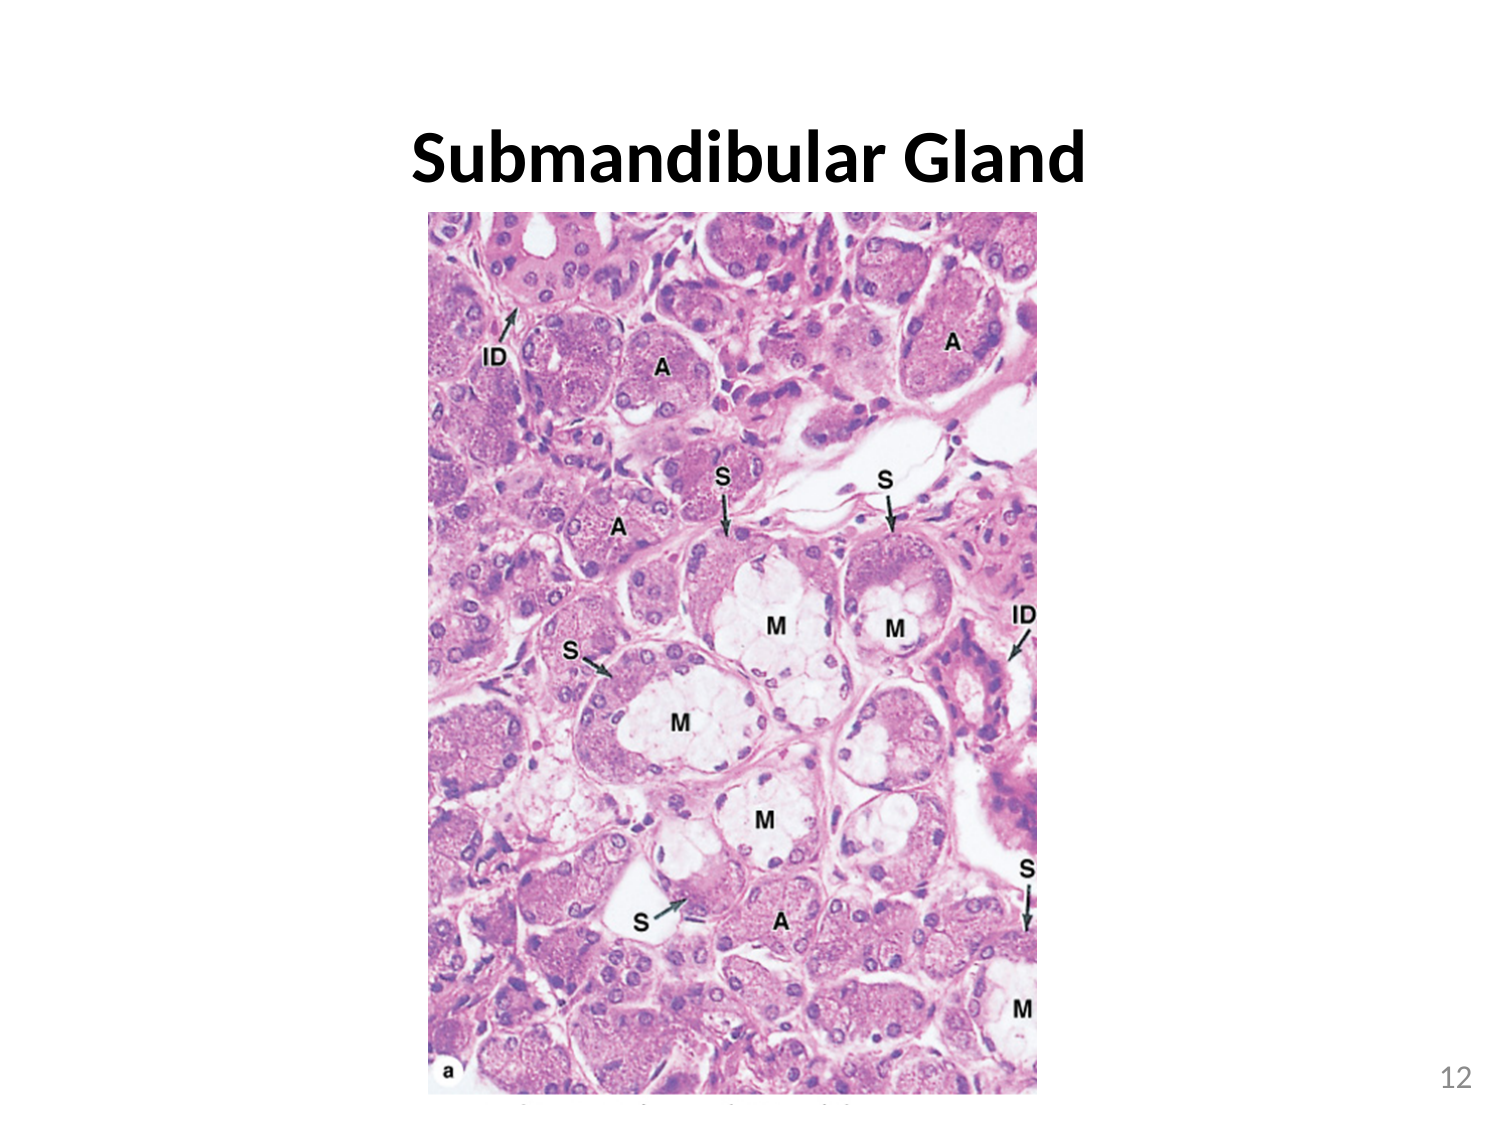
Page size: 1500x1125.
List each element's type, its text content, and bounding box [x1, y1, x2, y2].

title Submandibular Gland [103, 50, 1397, 268]
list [428, 212, 1037, 1105]
slide_number 12 [1396, 1025, 1488, 1125]
